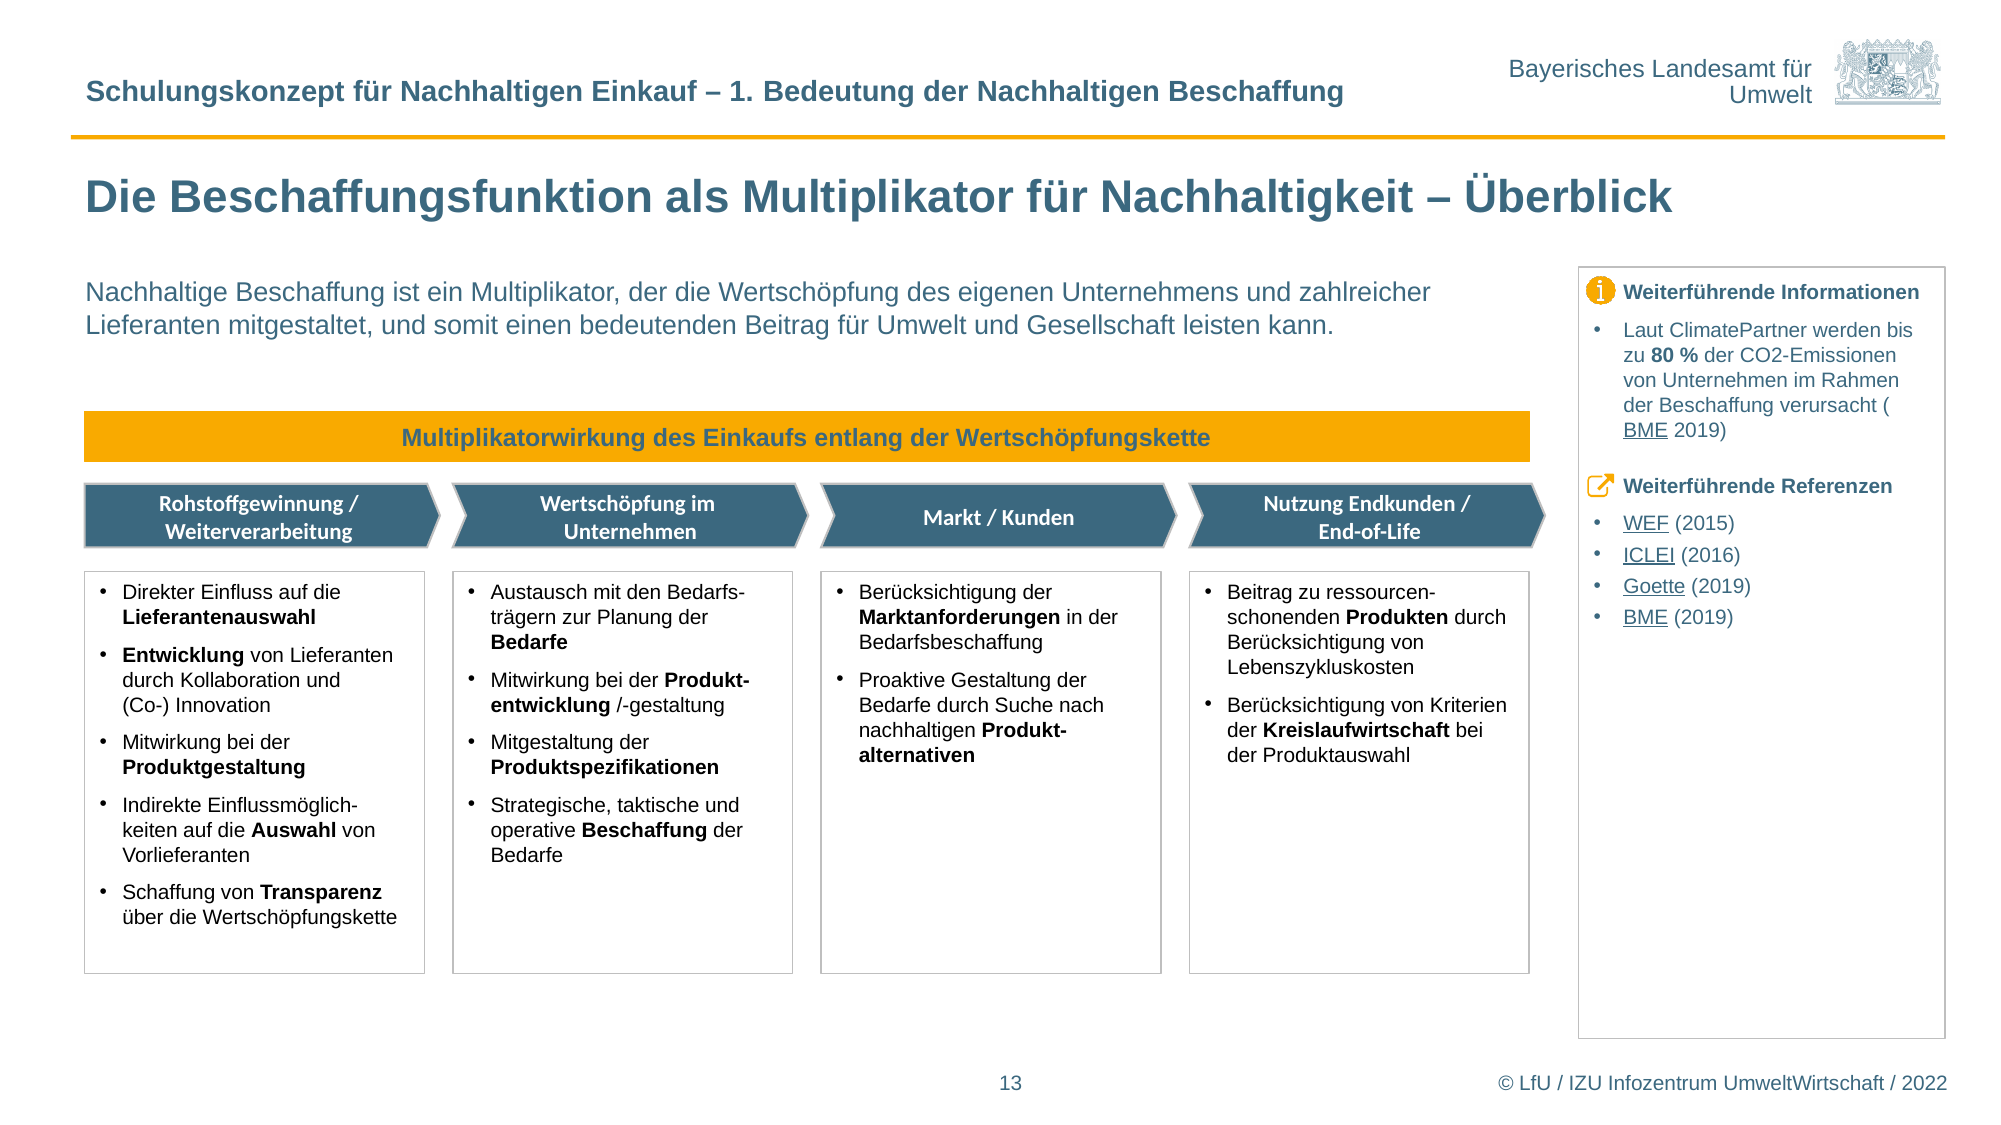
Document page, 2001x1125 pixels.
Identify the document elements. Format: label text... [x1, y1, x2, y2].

text_box Weiterführende Informationen Laut ClimatePartner werden bis zu 80 % der CO2-Emissionen von Unternehmen im Rahmen der Beschaffung verursacht (BME 2019) Weiterführende Referenzen WEF (2015) ICLEI (2016) Goette (2019) BME (2019) [1578, 267, 1945, 1039]
title Die Beschaffungsfunktion als Multiplikator für Nachhaltigkeit – Überblick [70, 153, 1946, 236]
text_box Berücksichtigung der Marktanforderungen in der Bedarfsbeschaffung Proaktive Gestaltung der Bedarfe durch Suche nach nachhaltigen Produkt-alternativen [821, 571, 1161, 974]
text_box Nutzung Endkunden / End-of-Life [1189, 483, 1546, 548]
picture [1582, 271, 1619, 308]
slide_number 13 [958, 1062, 1063, 1109]
text_box Wertschöpfung im Unternehmen [452, 483, 809, 548]
text_box [1597, 473, 1615, 491]
footer © LfU / IZU Infozentrum UmweltWirtschaft / 2022 [1158, 1062, 1963, 1109]
slide_number Schulungskonzept für Nachhaltigen Einkauf – 1. Bedeutung der Nachhaltigen Beschaffung [70, 36, 1483, 115]
picture [1834, 39, 1941, 105]
text_box Nachhaltige Beschaffung ist ein Multiplikator, der die Wertschöpfung des eigenen Unternehmens und zahlreicher Lieferanten mitgestaltet, und somit einen bedeutenden Beitrag für Umwelt und Gesellschaft leisten kann. [70, 267, 1556, 347]
text_box [1587, 475, 1609, 498]
text_box Rohstoffgewinnung / Weiterverarbeitung [84, 483, 440, 548]
text_box Direkter Einfluss auf die Lieferantenauswahl Entwicklung von Lieferanten durch Kollaboration und (Co-) Innovation Mitwirkung bei der Produktgestaltung Indirekte Einflussmöglich-keiten auf die Auswahl von Vorlieferanten Schaffung von Transparenz über die Wertschöpfungskette [84, 571, 425, 974]
text_box Beitrag zu ressourcen-schonenden Produkten durch Berücksichtigung von Lebenszykluskosten Berücksichtigung von Kriterien der Kreislaufwirtschaft bei der Produktauswahl [1189, 571, 1530, 974]
text_box Markt / Kunden [821, 483, 1177, 548]
text_box Multiplikatorwirkung des Einkaufs entlang der Wertschöpfungskette [84, 411, 1530, 462]
text_box Austausch mit den Bedarfs-trägern zur Planung der Bedarfe Mitwirkung bei der Produkt-entwicklung /-gestaltung Mitgestaltung der Produktspezifikationen Strategische, taktische und operative Beschaffung der Bedarfe [452, 571, 793, 974]
